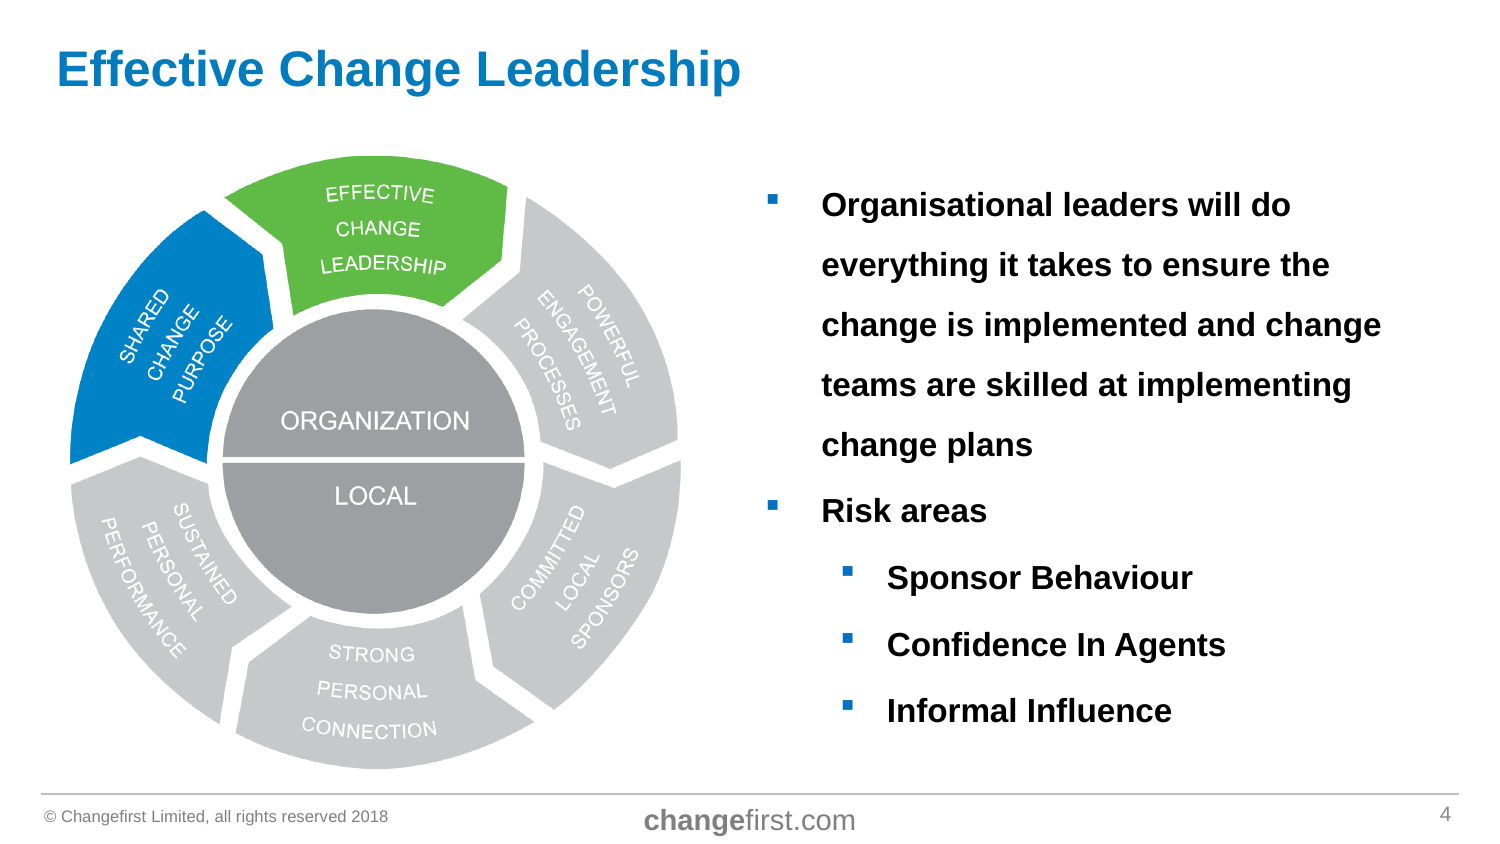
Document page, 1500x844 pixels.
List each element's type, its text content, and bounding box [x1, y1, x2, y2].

list Organisational leaders will do everything it takes to ensure the change is implemented and change teams are skilled at implementing change plans Risk areas Sponsor Behaviour Confidence In Agents Informal Influence [751, 155, 1459, 777]
title Effective Change Leadership [41, 0, 1459, 138]
picture [0, 155, 751, 777]
